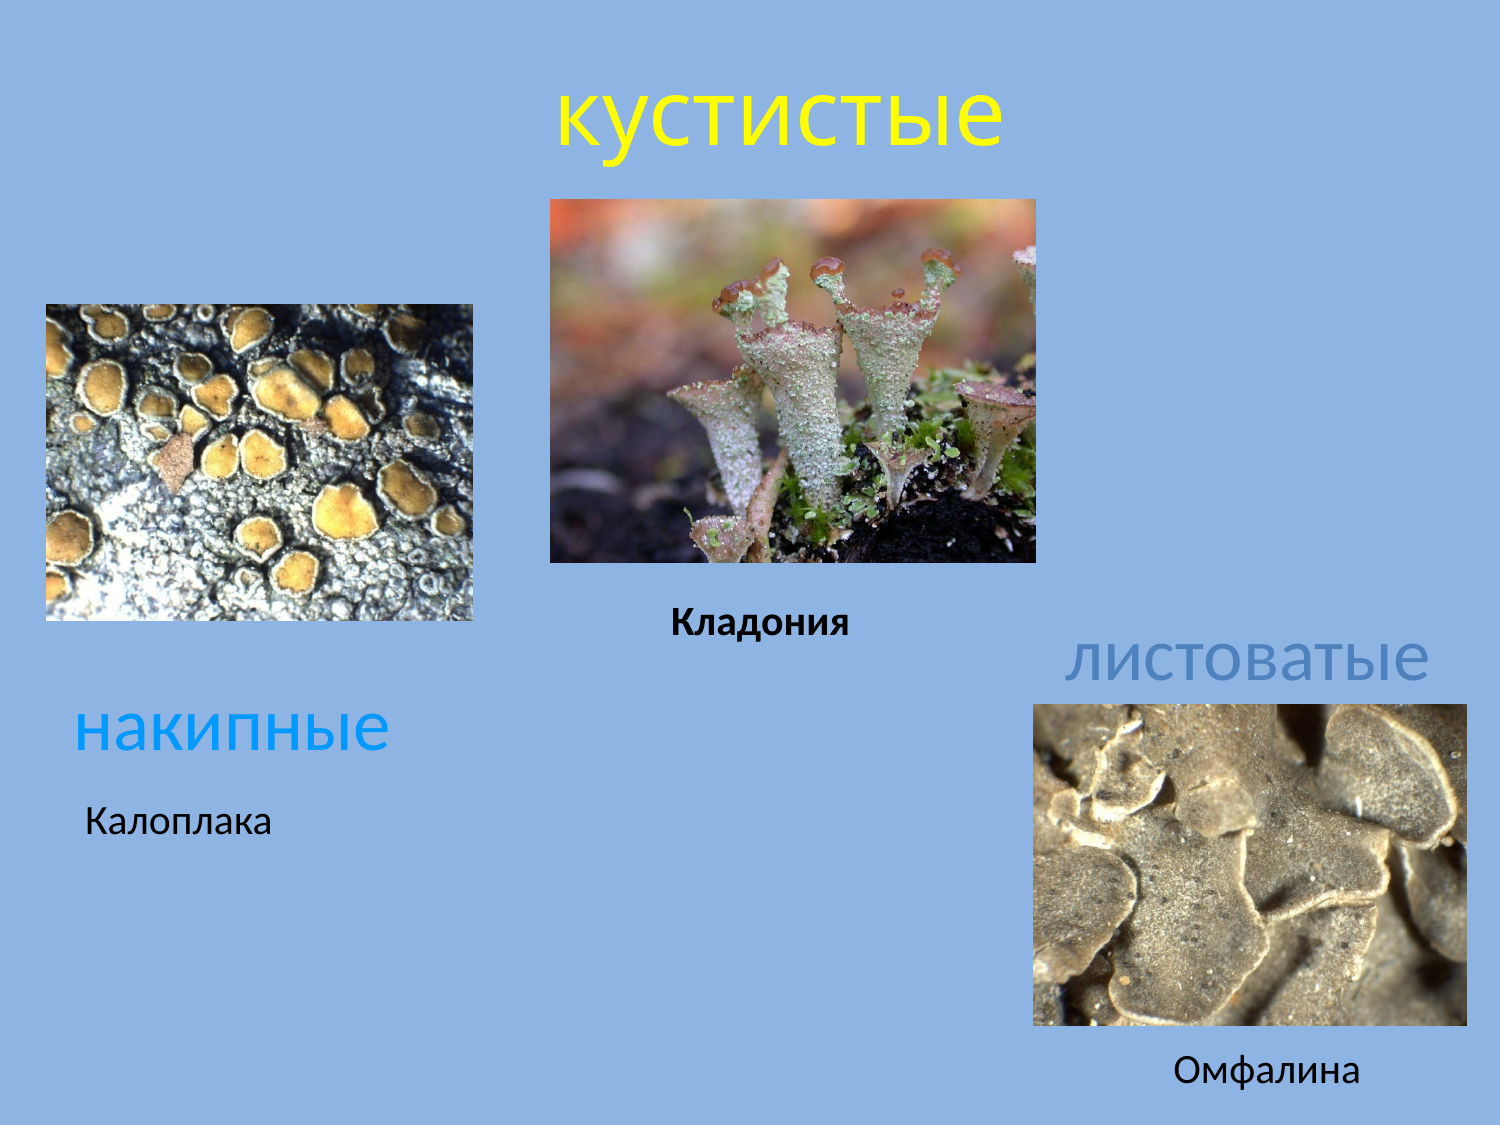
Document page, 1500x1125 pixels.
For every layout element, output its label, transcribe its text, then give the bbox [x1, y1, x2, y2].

text_box Кладония [656, 586, 872, 651]
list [550, 198, 1036, 563]
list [46, 304, 473, 621]
text_box накипные [58, 667, 426, 773]
text_box кустистые [538, 46, 1114, 172]
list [1033, 703, 1467, 1026]
text_box Омфалина [1158, 1034, 1377, 1100]
text_box Калоплака [70, 785, 305, 850]
text_box листоватые [1050, 597, 1447, 702]
